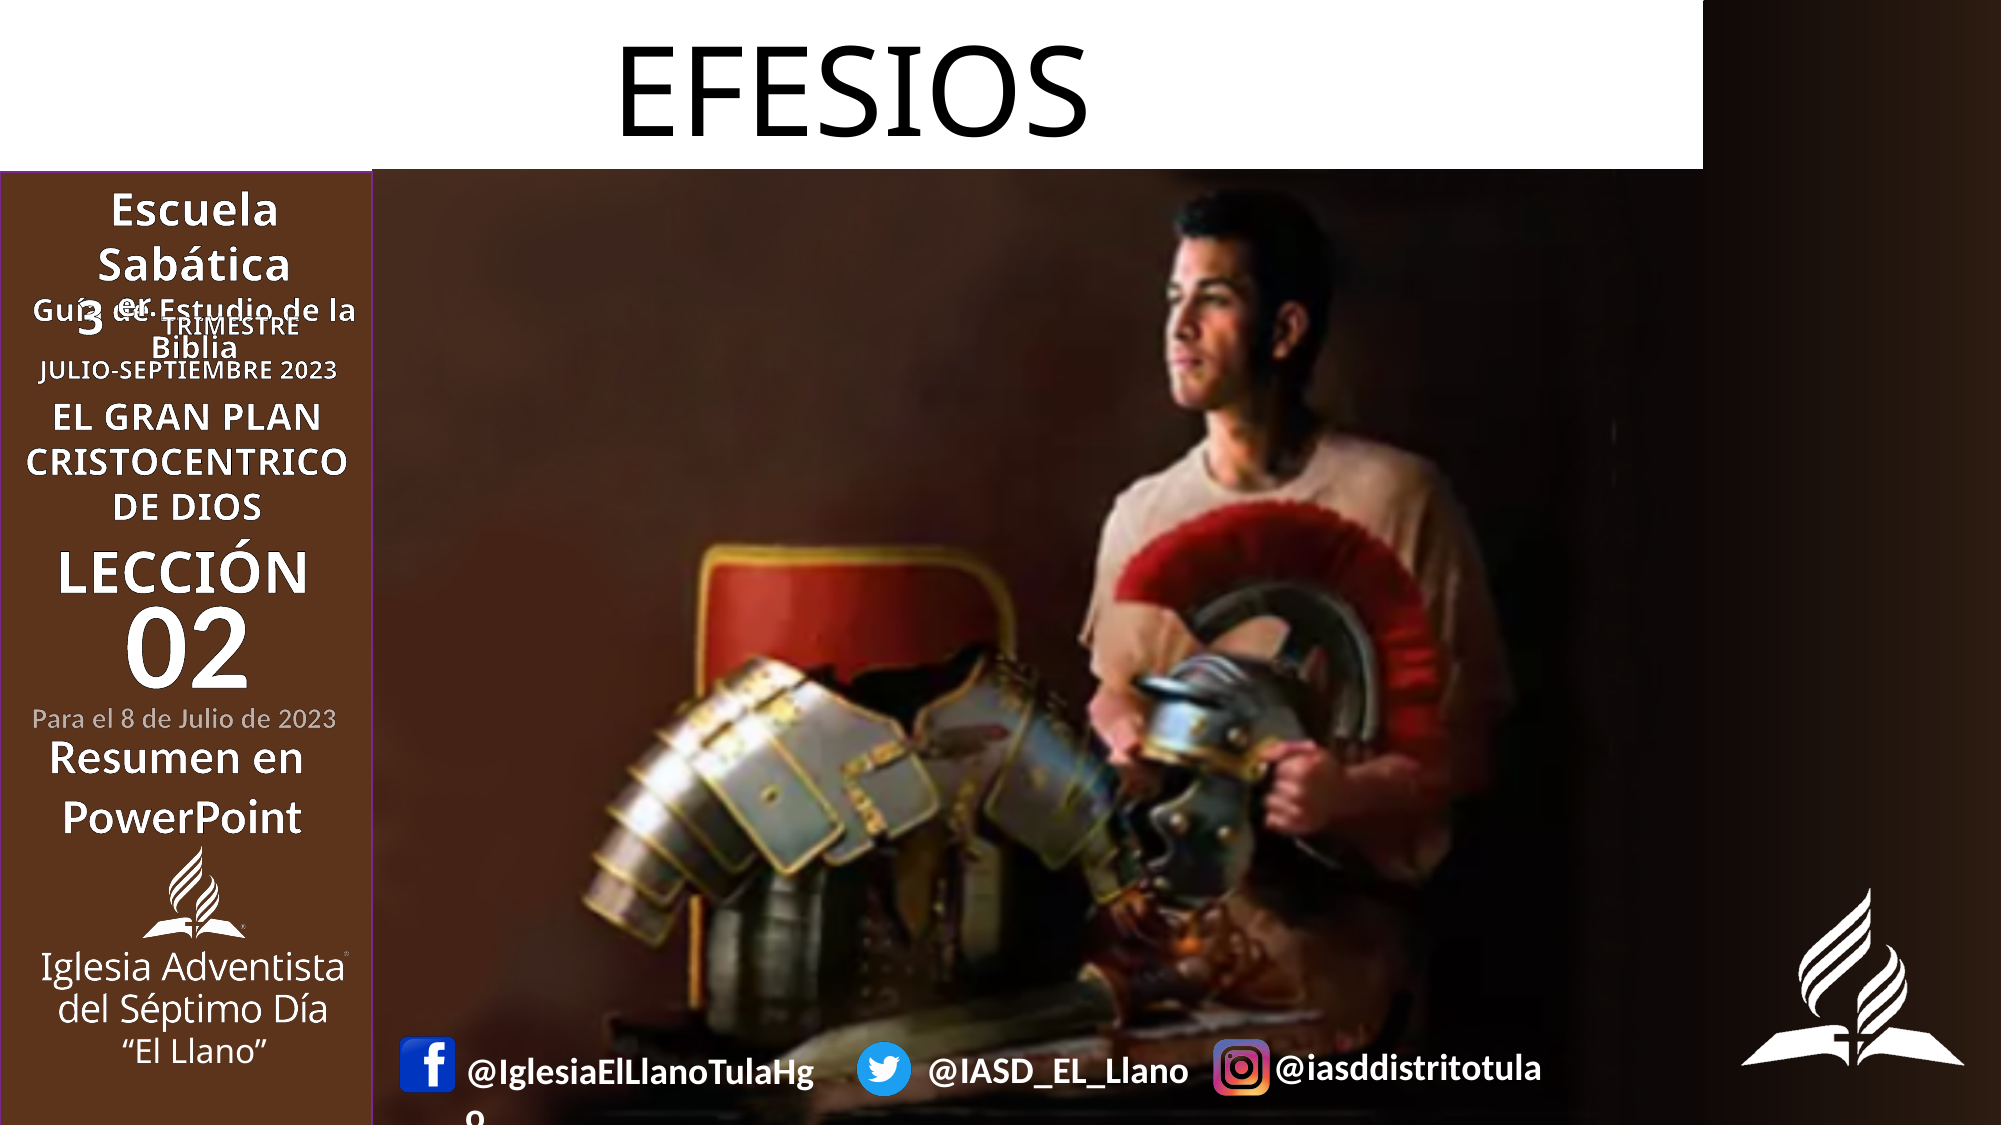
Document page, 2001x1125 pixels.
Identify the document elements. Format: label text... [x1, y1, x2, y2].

picture [1707, 857, 2001, 1118]
picture [27, 830, 363, 1047]
picture [471, 1114, 479, 1125]
title EFESIOS [0, 0, 1704, 172]
picture [373, 172, 1704, 1125]
